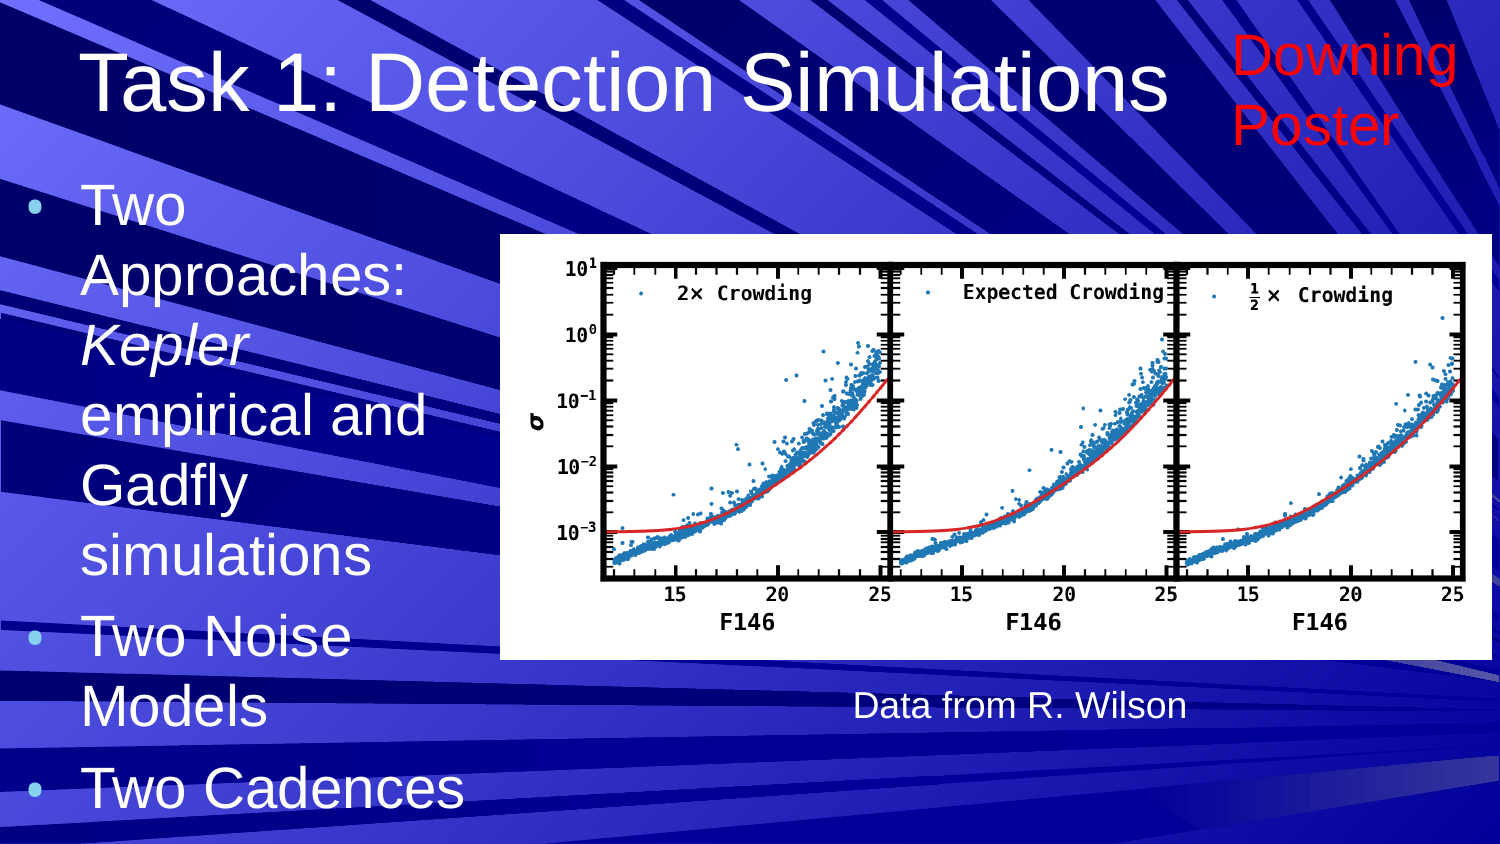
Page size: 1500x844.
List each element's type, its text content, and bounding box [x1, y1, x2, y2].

title Task 1: Detection Simulations [37, 21, 1213, 135]
text_box Downing Poster [1216, 9, 1494, 165]
list Two Approaches: Kepler empirical and Gadfly simulations Two Noise Models Two Cadences [9, 159, 513, 835]
picture [499, 234, 1492, 660]
text_box Data from R. Wilson [837, 673, 1207, 734]
